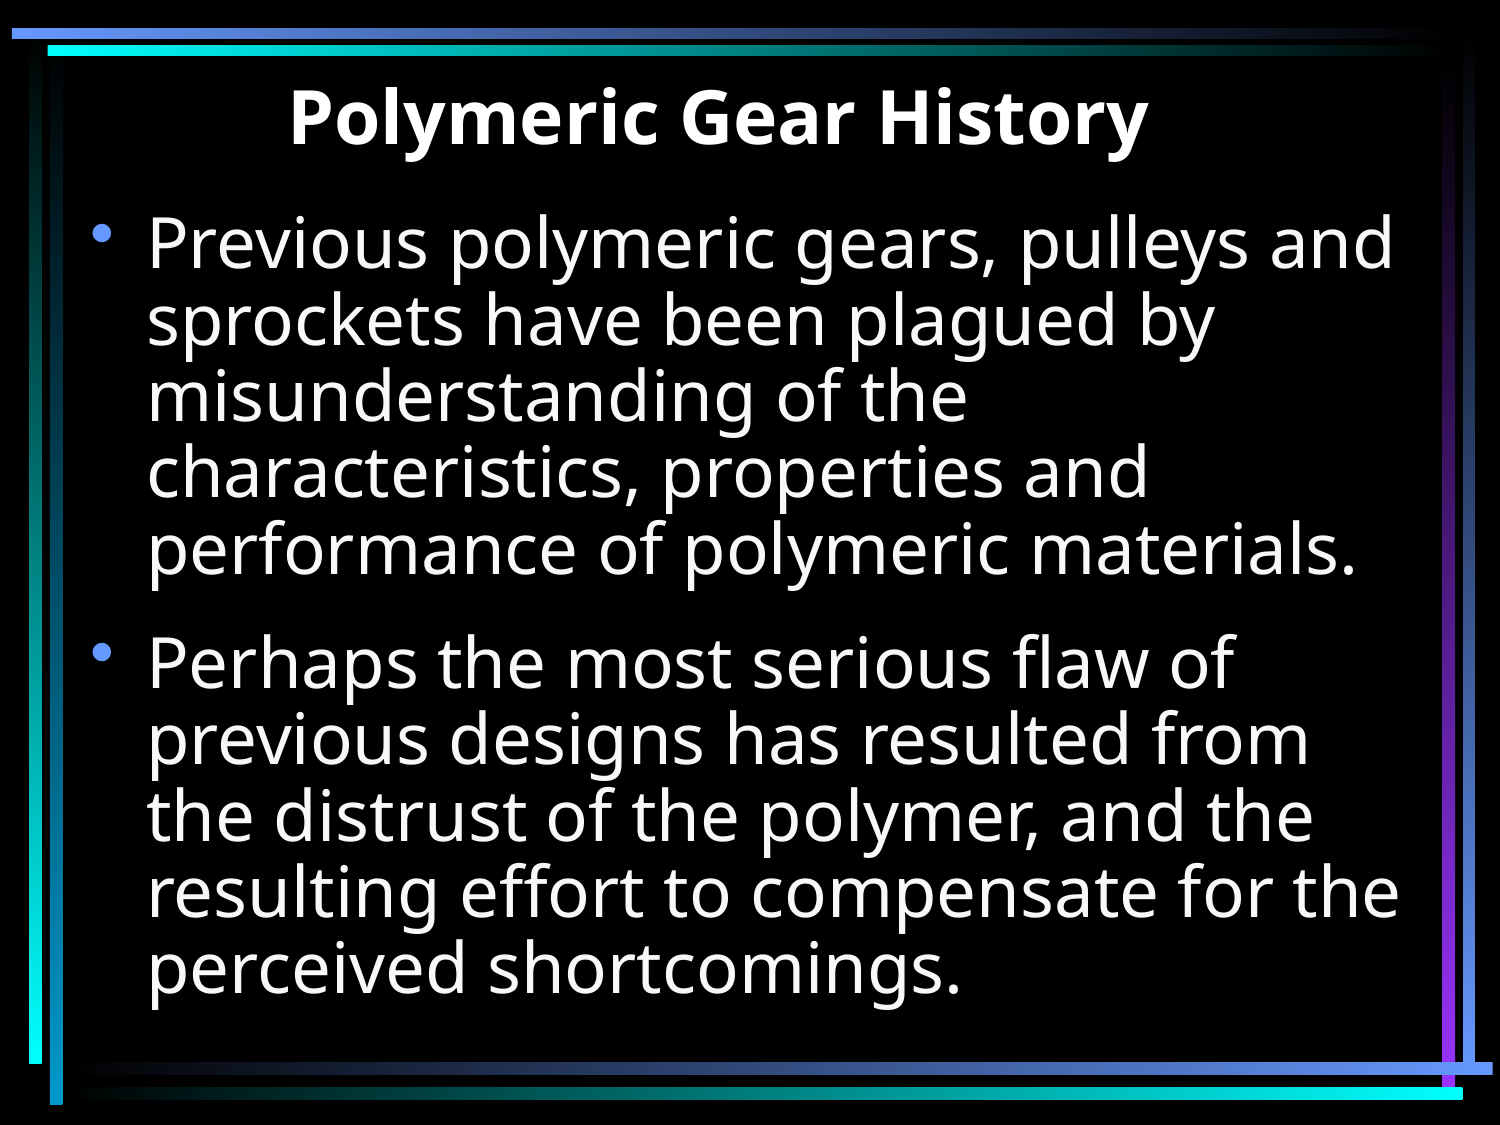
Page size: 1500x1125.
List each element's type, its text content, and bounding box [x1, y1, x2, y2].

list Previous polymeric gears, pulleys and sprockets have been plagued by misunderstanding of the characteristics, properties and performance of polymeric materials. Perhaps the most serious flaw of previous designs has resulted from the distrust of the polymer, and the resulting effort to compensate for the perceived shortcomings. [75, 200, 1425, 1025]
title Polymeric Gear History [62, 62, 1375, 200]
